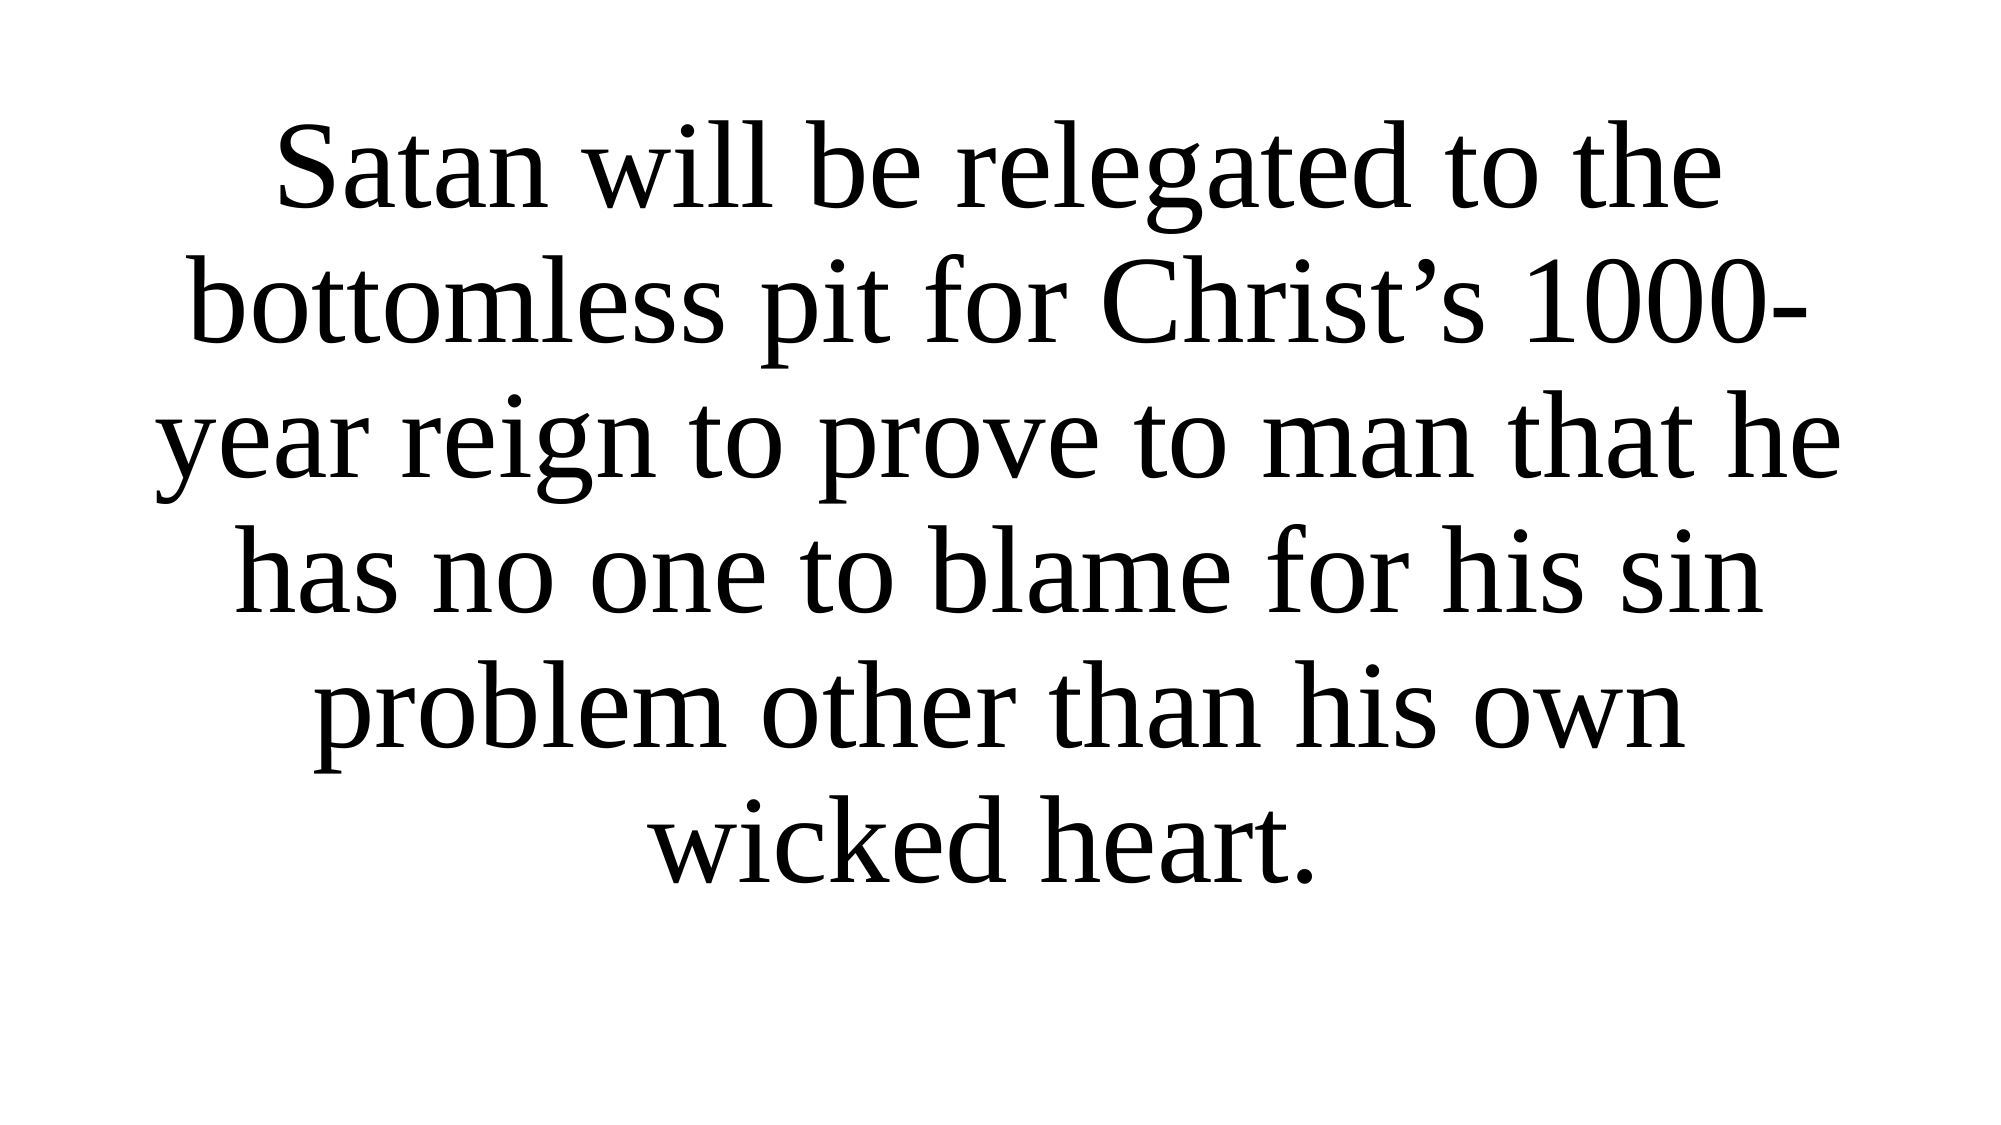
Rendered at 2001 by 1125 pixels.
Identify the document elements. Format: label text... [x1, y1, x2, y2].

list Satan will be relegated to the bottomless pit for Christ’s 1000-year reign to prove to man that he has no one to blame for his sin problem other than his own wicked heart. [137, 91, 1863, 1014]
